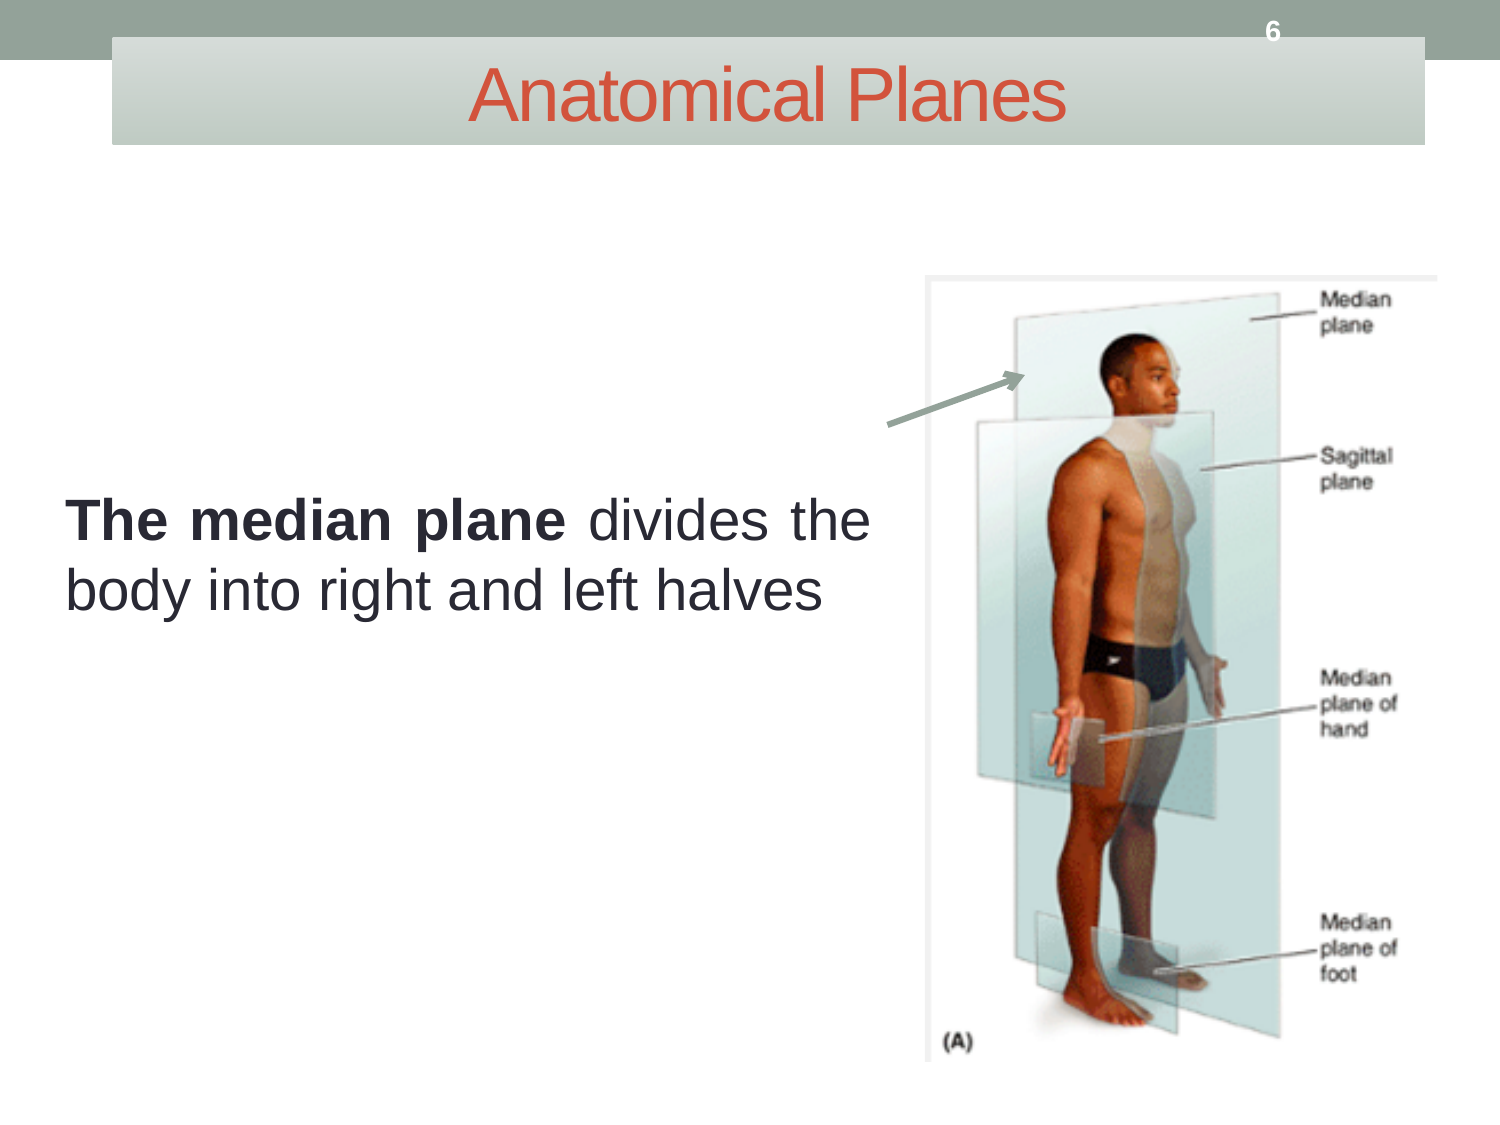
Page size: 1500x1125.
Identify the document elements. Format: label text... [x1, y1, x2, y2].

title Anatomical Planes [112, 37, 1425, 145]
picture [924, 274, 1438, 1063]
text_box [887, 374, 1026, 426]
list The median plane divides the body into right and left halves [50, 474, 888, 650]
slide_number 6 [1250, 3, 1425, 57]
